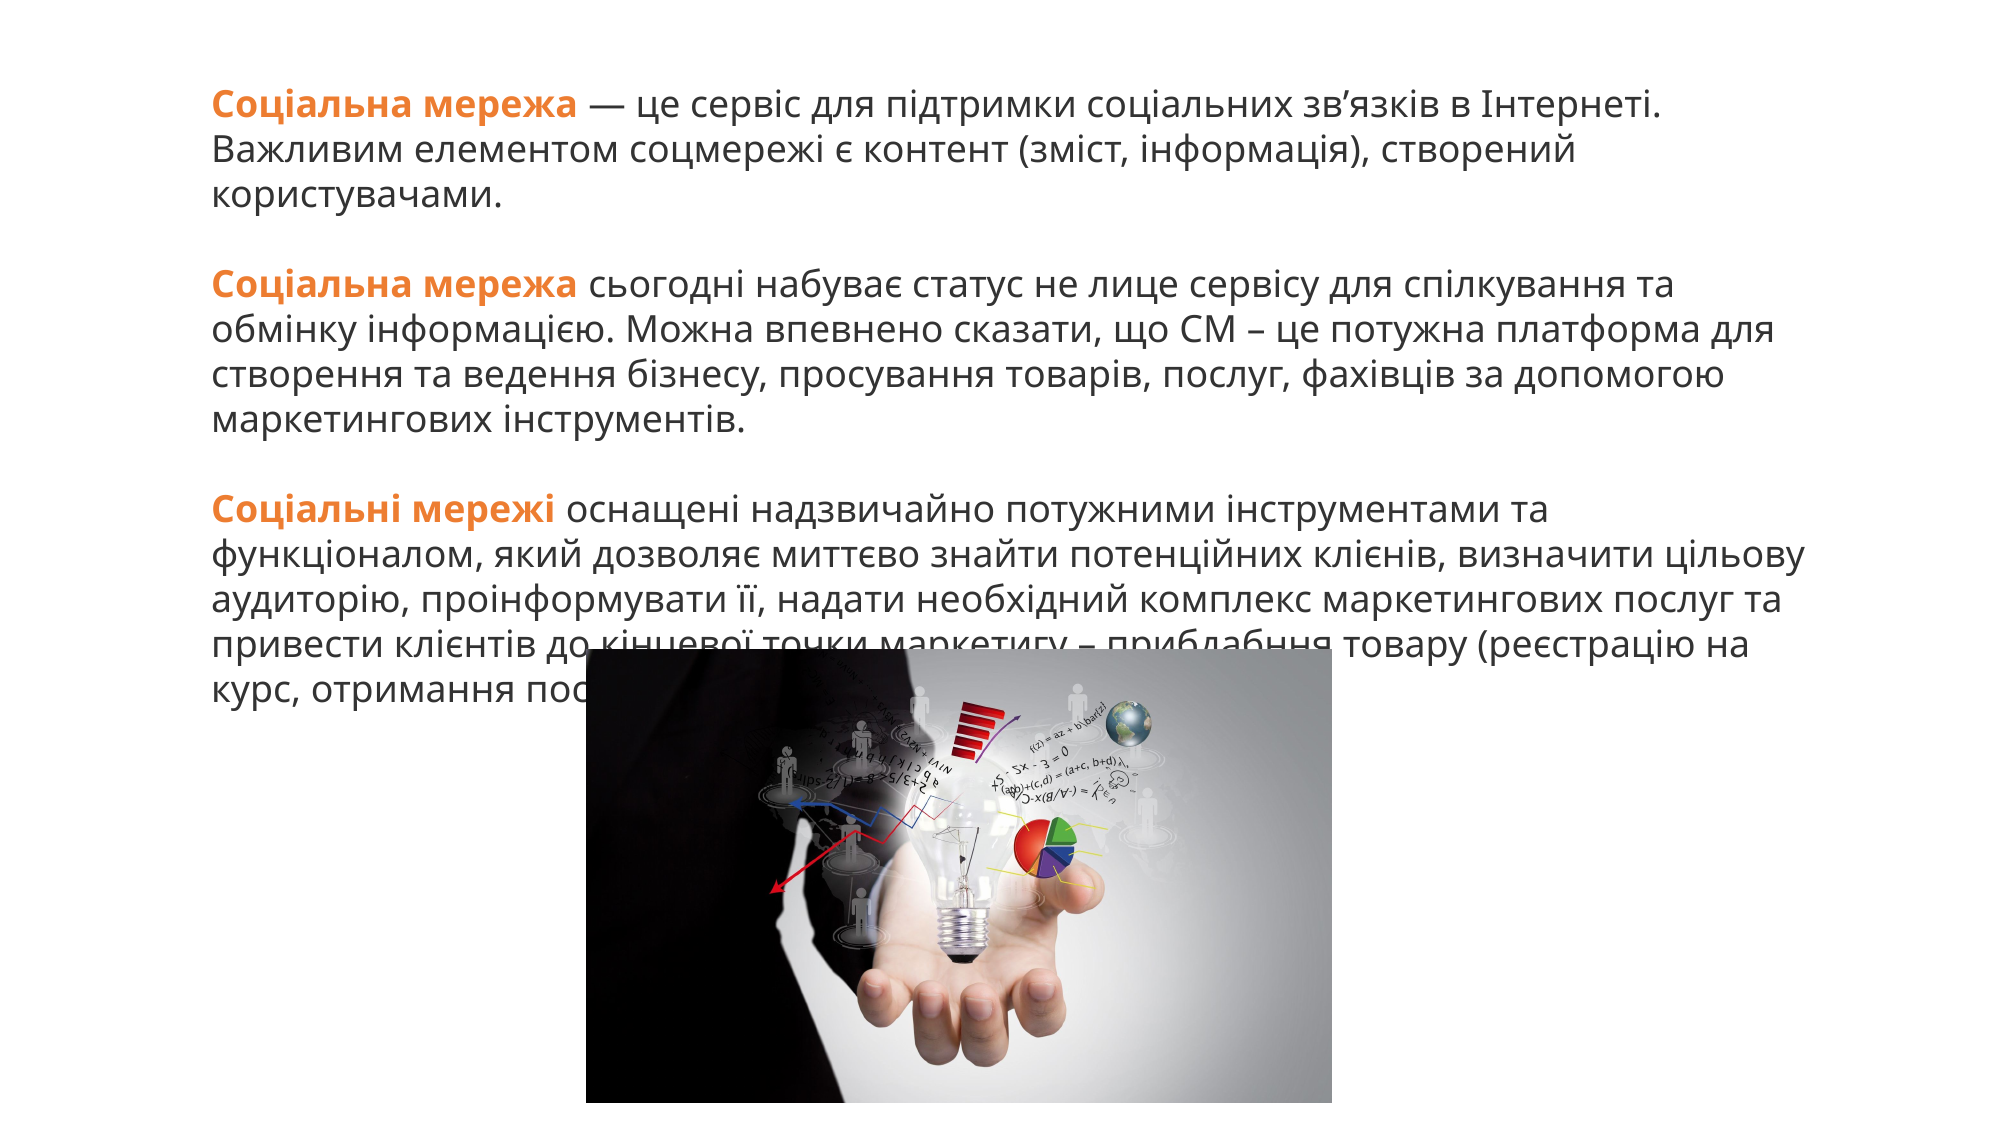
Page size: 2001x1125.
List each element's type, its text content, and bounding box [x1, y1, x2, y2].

picture [586, 649, 1332, 1103]
text_box Соціальна мережа — це сервіс для підтримки соціальних зв’язків в Інтернеті. Важливим елементом соцмережі є контент (зміст, інформація), створений користувачами. Соціальна мережа сьогодні набуває статус не лице сервісу для спілкування та обмінку інформацією. Можна впевнено сказати, що СМ – це потужна платформа для створення та ведення бізнесу, просування товарів, послуг, фахівців за допомогою маркетингових інструментів. Соціальні мережі оснащені надзвичайно потужними інструментами та функціоналом, який дозволяє миттєво знайти потенційних клієнів, визначити цільову аудиторію, проінформувати її, надати необхідний комплекс маркетингових послуг та привести клієнтів до кінцевої точки маркетигу – прибдабння товару (реєстрацію на курс, отримання послуги тощо). [196, 72, 1845, 717]
